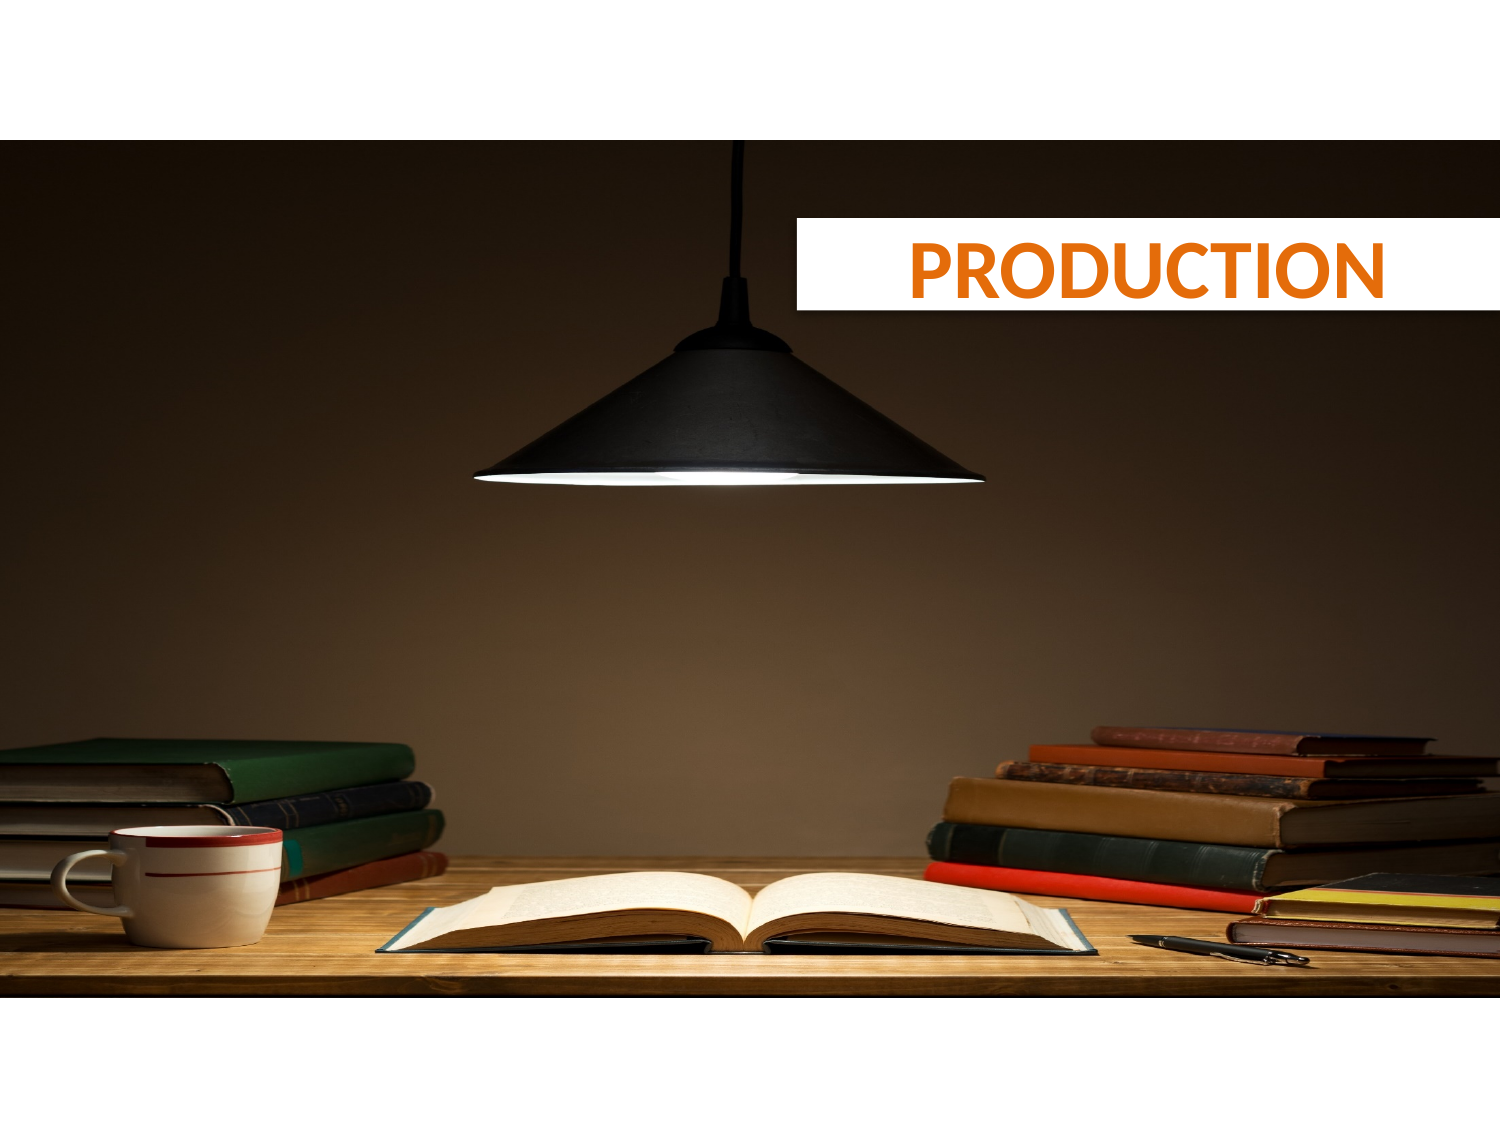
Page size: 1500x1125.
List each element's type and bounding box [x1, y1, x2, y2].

picture [0, 140, 1500, 999]
